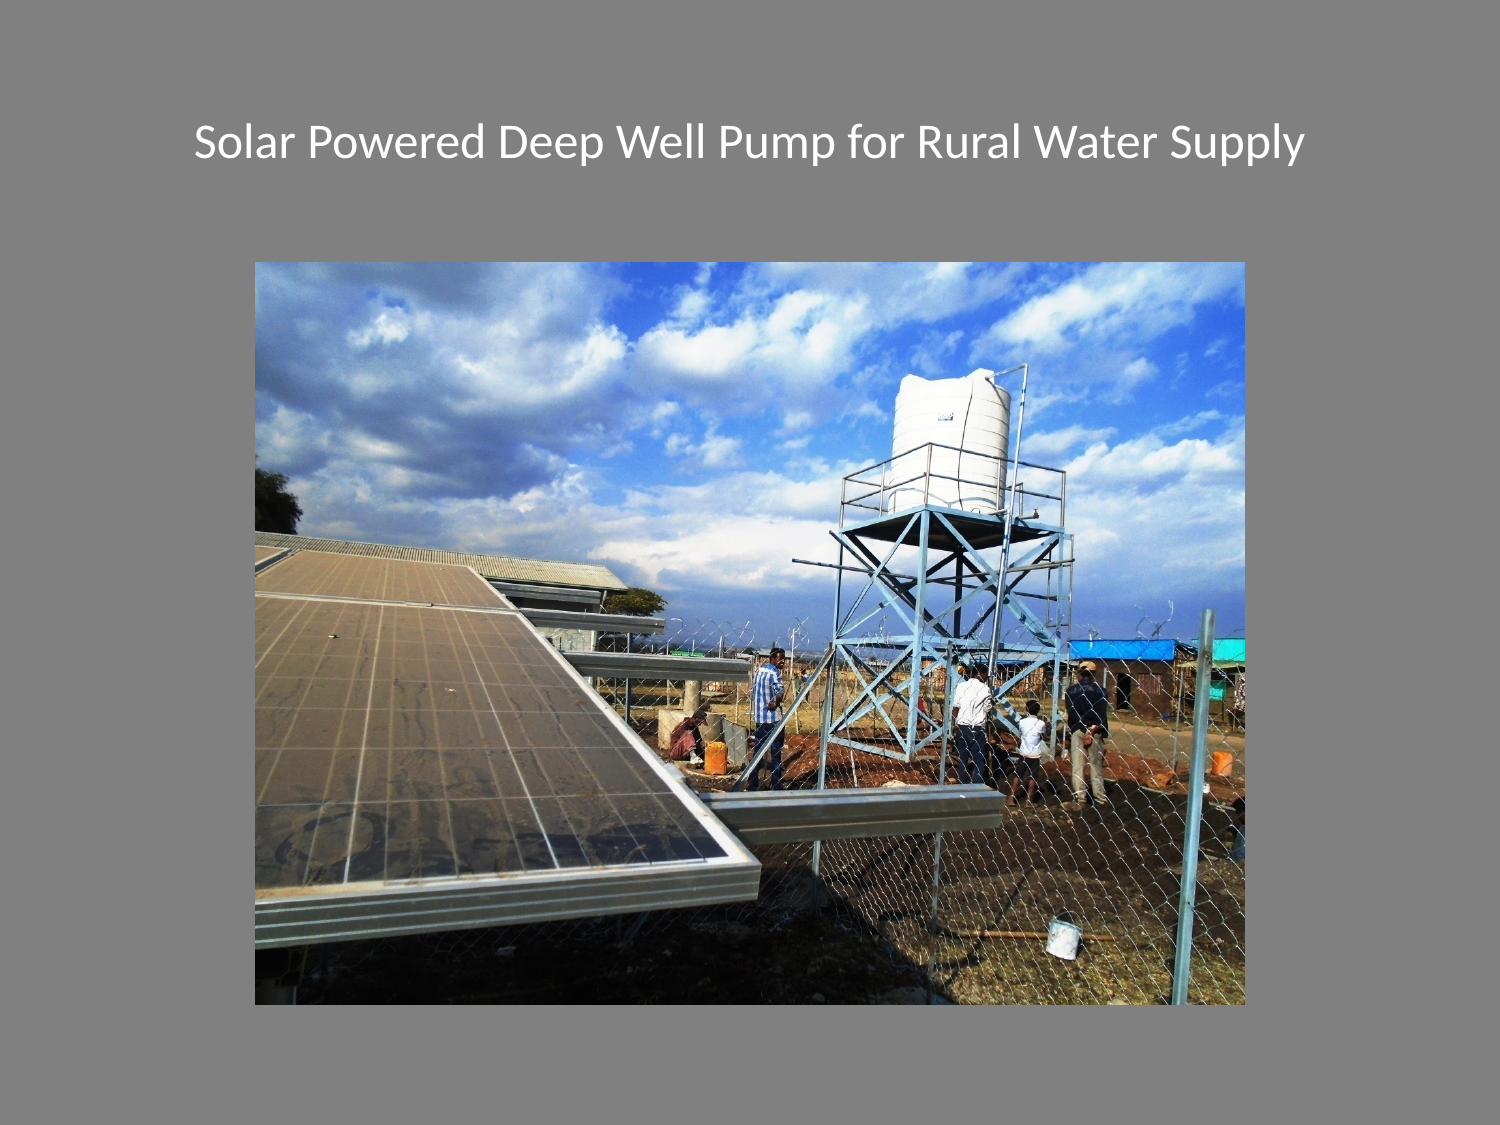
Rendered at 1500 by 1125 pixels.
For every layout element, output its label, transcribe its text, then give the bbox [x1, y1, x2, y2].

title Solar Powered Deep Well Pump for Rural Water Supply [75, 45, 1425, 233]
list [254, 262, 1246, 1006]
